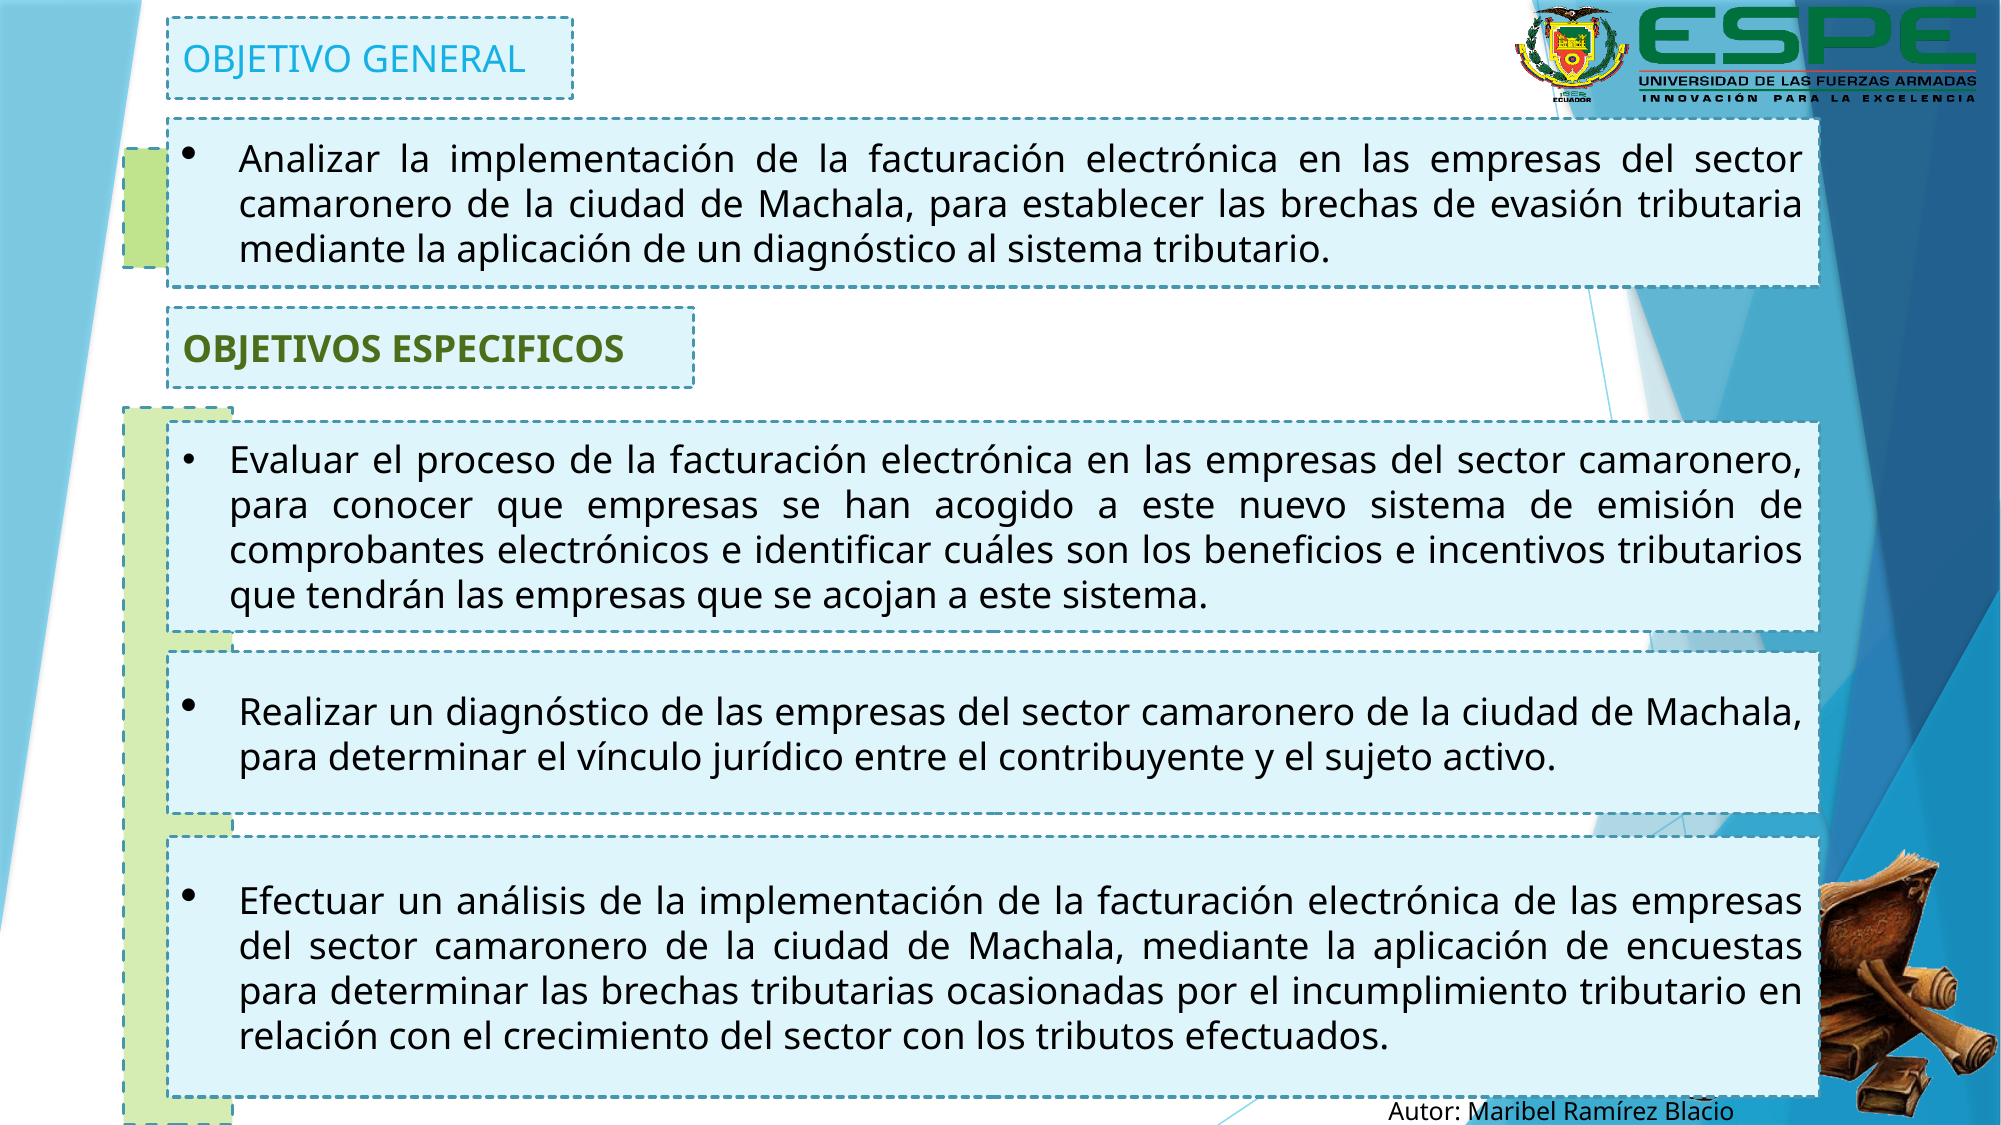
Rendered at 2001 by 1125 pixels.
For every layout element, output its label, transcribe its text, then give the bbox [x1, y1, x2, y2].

picture [1514, 5, 1976, 102]
text_box [122, 406, 234, 1125]
picture [1634, 831, 2000, 1125]
text_box Autor: Maribel Ramírez Blacio [1373, 1088, 1629, 1125]
text_box Realizar un diagnóstico de las empresas del sector camaronero de la ciudad de Machala, para determinar el vínculo jurídico entre el contribuyente y el sujeto activo. [166, 650, 1821, 815]
text_box Efectuar un análisis de la implementación de la facturación electrónica de las empresas del sector camaronero de la ciudad de Machala, mediante la aplicación de encuestas para determinar las brechas tributarias ocasionadas por el incumplimiento tributario en relación con el crecimiento del sector con los tributos efectuados. [166, 835, 1630, 1099]
text_box OBJETIVO GENERAL [166, 16, 574, 100]
text_box Evaluar el proceso de la facturación electrónica en las empresas del sector camaronero, para conocer que empresas se han acogido a este nuevo sistema de emisión de comprobantes electrónicos e identificar cuáles son los beneficios e incentivos tributarios que tendrán las empresas que se acojan a este sistema. [166, 420, 1821, 633]
text_box OBJETIVOS ESPECIFICOS [166, 306, 695, 390]
text_box [122, 147, 167, 269]
text_box Analizar la implementación de la facturación electrónica en las empresas del sector camaronero de la ciudad de Machala, para establecer las brechas de evasión tributaria mediante la aplicación de un diagnóstico al sistema tributario. [166, 117, 1821, 289]
